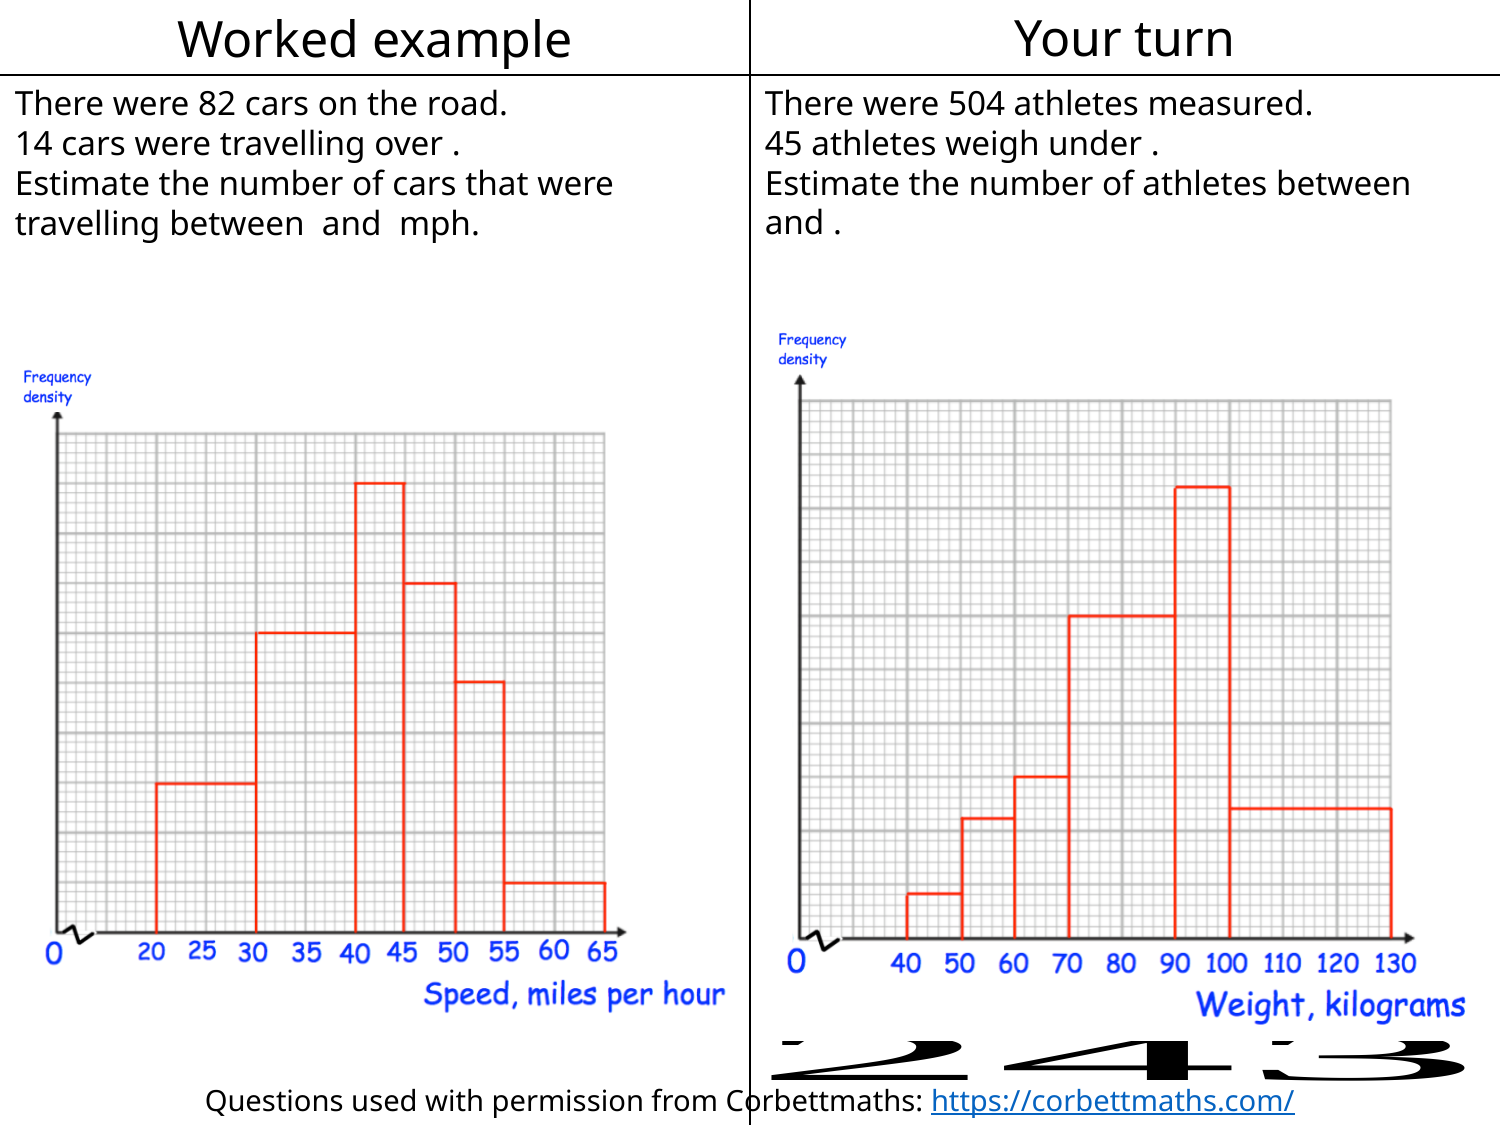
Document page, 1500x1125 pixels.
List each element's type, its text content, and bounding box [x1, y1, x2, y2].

picture [10, 360, 740, 1032]
text_box Your turn [751, 0, 1500, 74]
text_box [765, 323, 1472, 1041]
text_box Worked example [0, 0, 749, 74]
text_box Questions used with permission from Corbettmaths: https://corbettmaths.com/ [751, 1074, 1500, 1125]
text_box Questions used with permission from Corbettmaths: https://corbettmaths.com/ [0, 1074, 749, 1125]
